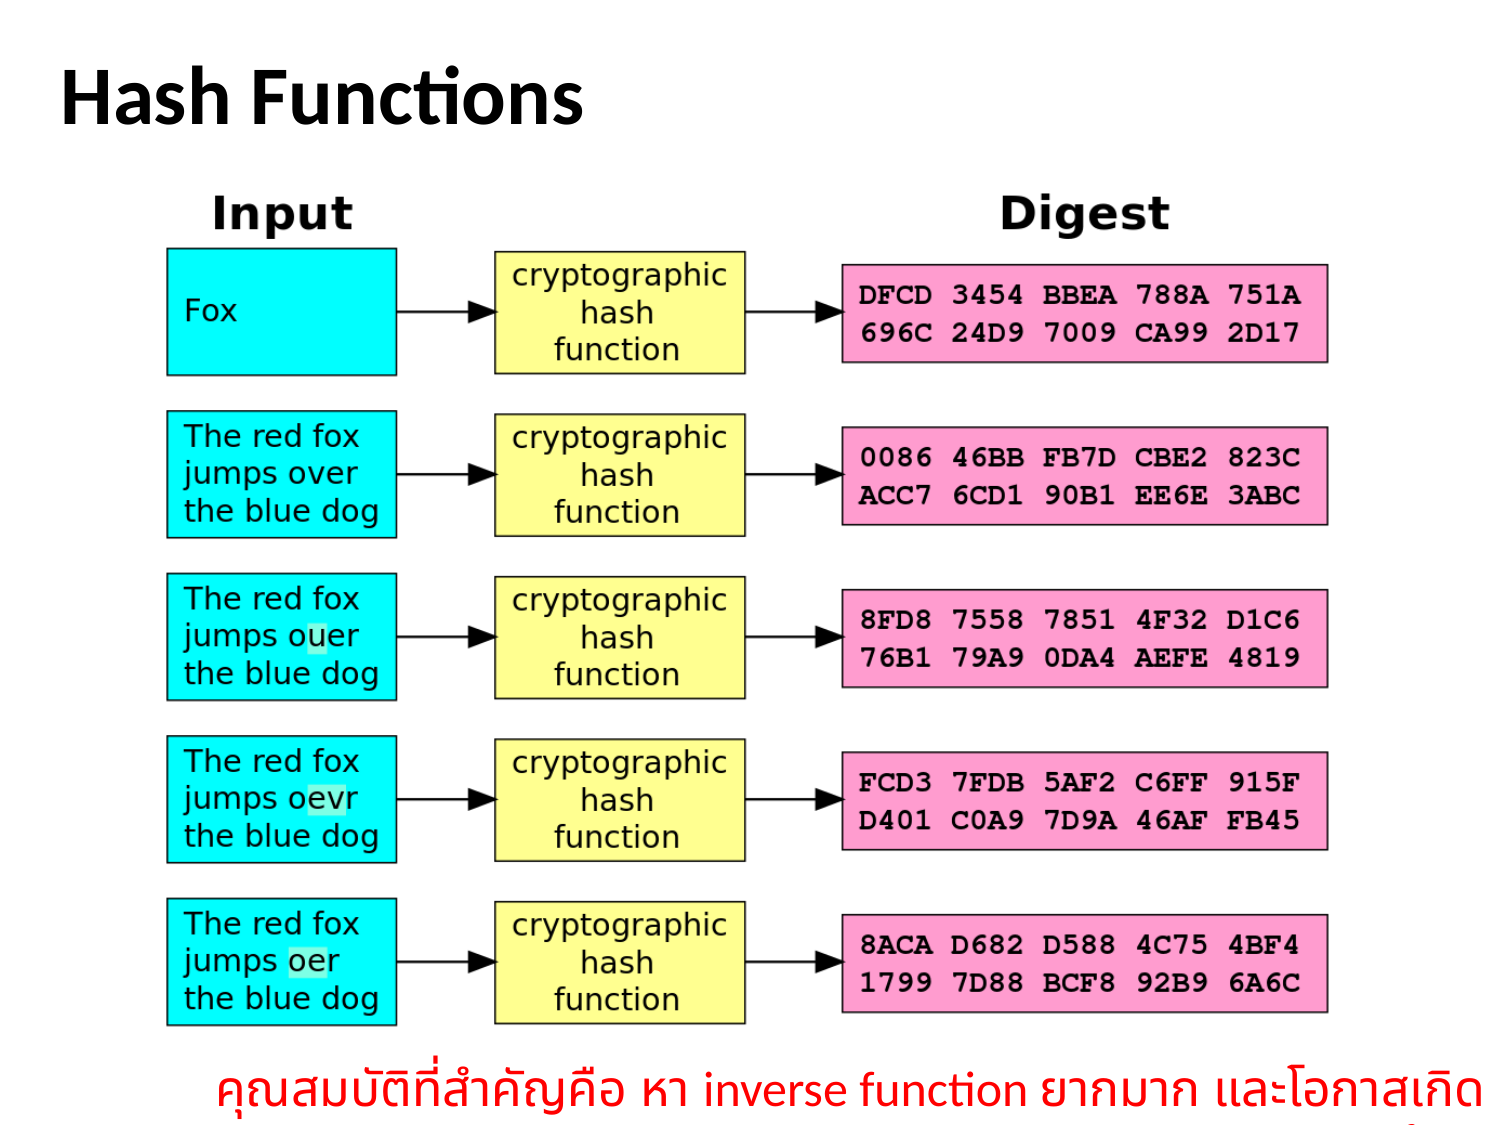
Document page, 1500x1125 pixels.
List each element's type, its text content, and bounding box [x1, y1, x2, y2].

text_box คุณสมบัติที่สำคัญคือ หา inverse function ยากมาก และโอกาสเกิด collision น้อย [99, 1049, 1500, 1125]
picture [147, 174, 1349, 1045]
text_box Hash Functions [45, 33, 1450, 149]
